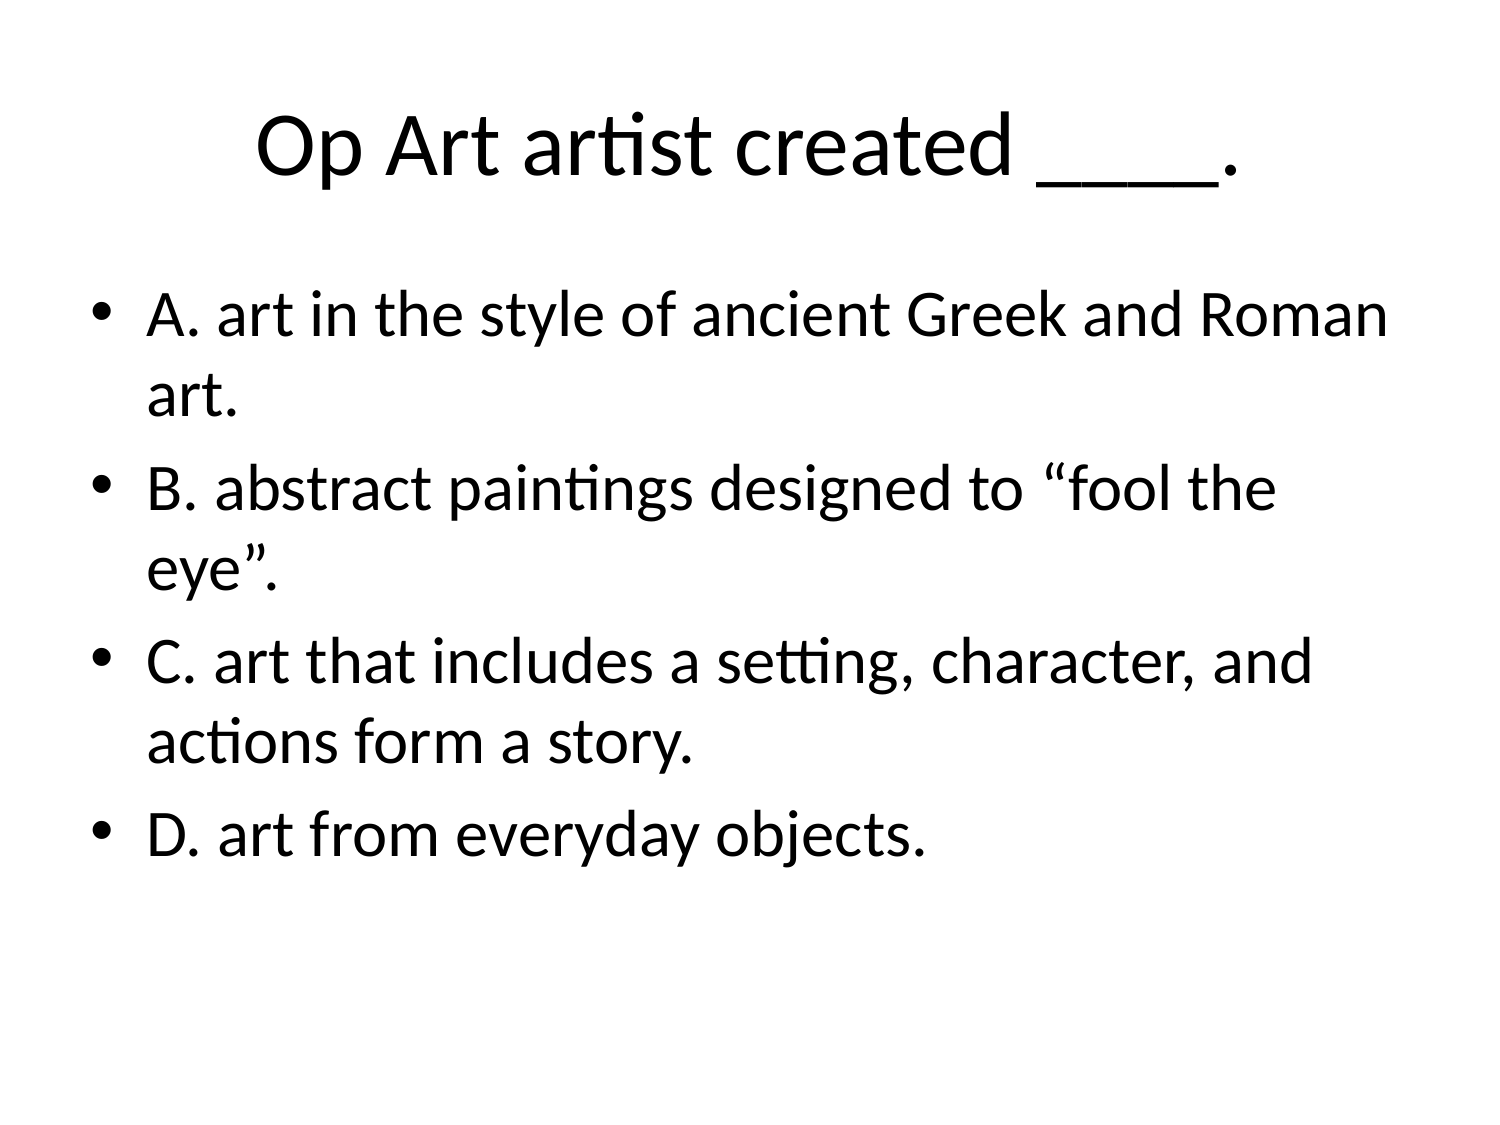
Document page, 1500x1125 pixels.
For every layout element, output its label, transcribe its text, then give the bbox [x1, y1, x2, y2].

title Op Art artist created ____. [75, 45, 1425, 233]
list A. art in the style of ancient Greek and Roman art. B. abstract paintings designed to “fool the eye”. C. art that includes a setting, character, and actions form a story. D. art from everyday objects. [75, 262, 1425, 1005]
